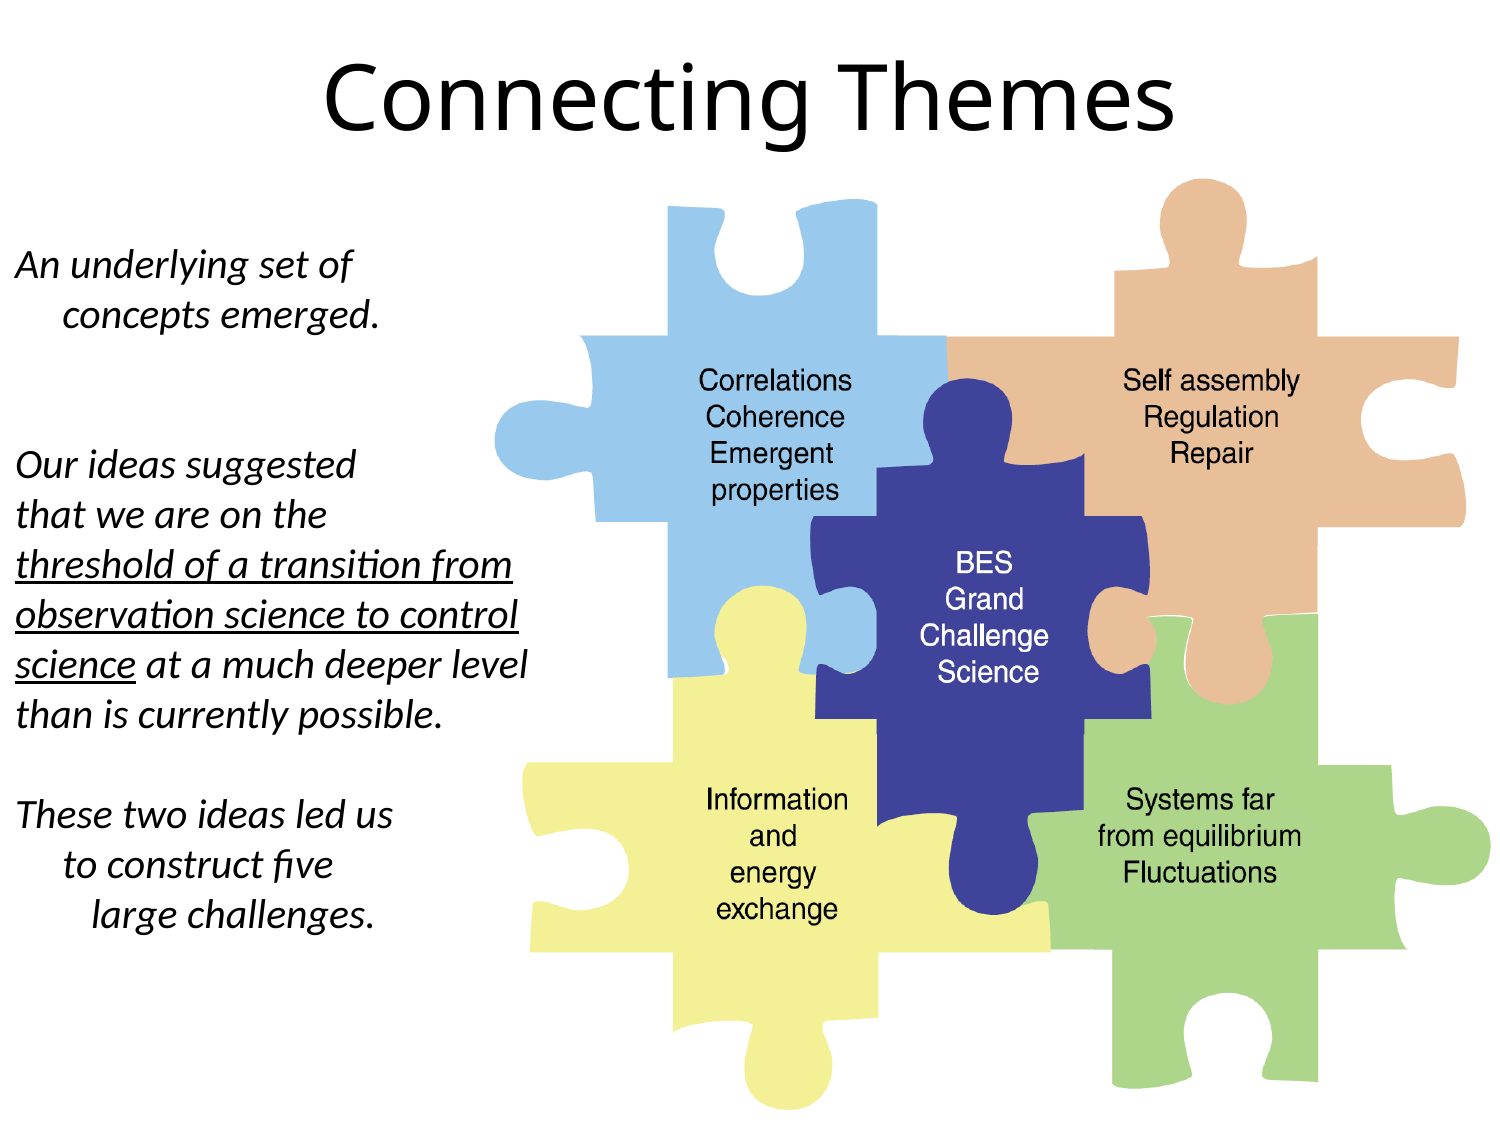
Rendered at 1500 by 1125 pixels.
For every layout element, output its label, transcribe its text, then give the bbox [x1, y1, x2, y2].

title Connecting Themes [75, 0, 1425, 188]
list An underlying set of concepts emerged. Our ideas suggested that we are on the threshold of a transition from observation science to control science at a much deeper level than is currently possible. These two ideas led us to construct five large challenges. [0, 228, 469, 1071]
picture [474, 165, 1500, 1125]
